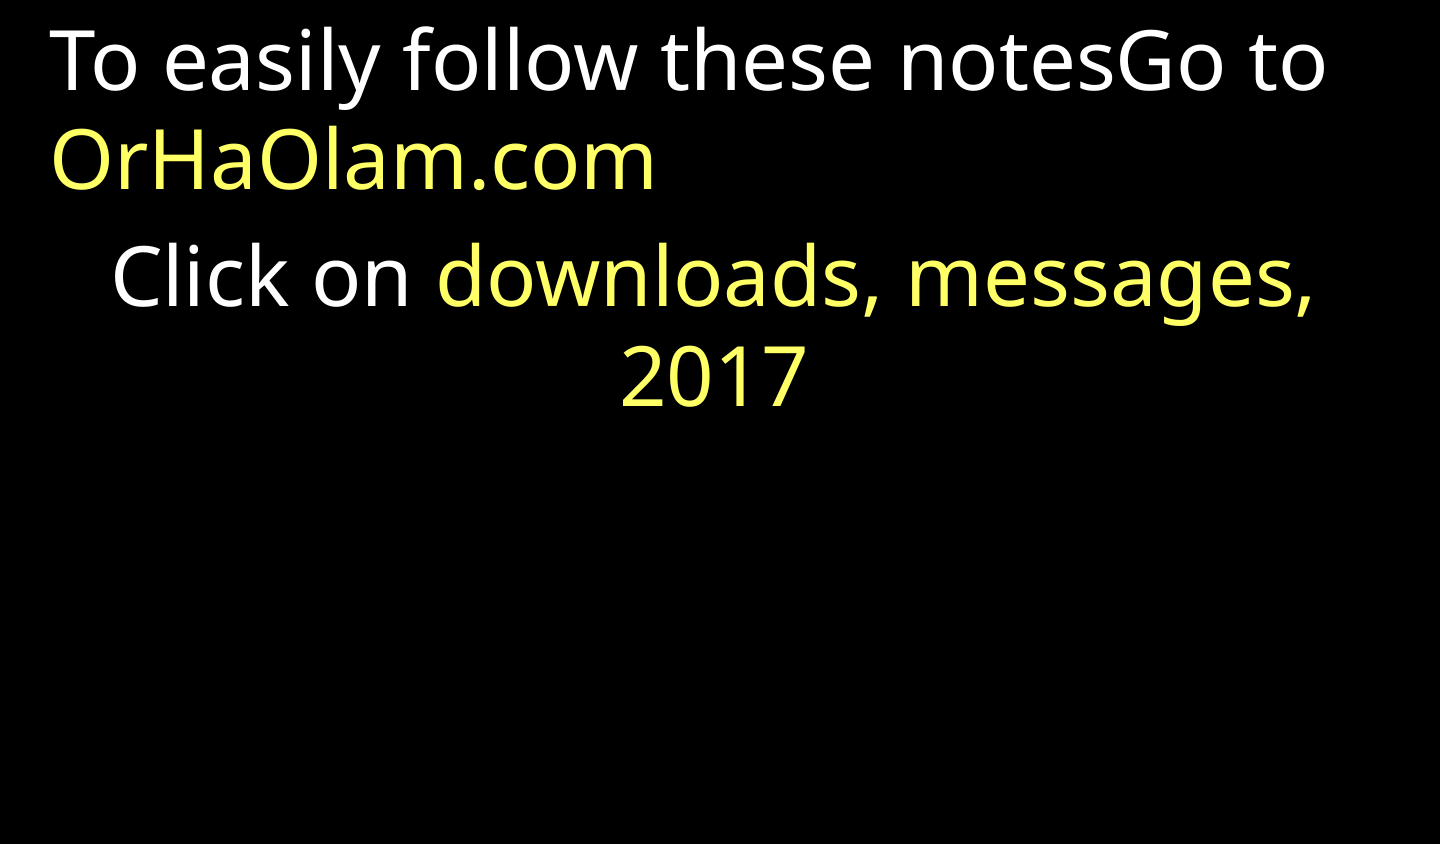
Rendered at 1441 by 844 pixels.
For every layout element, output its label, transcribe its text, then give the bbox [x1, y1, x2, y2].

subtitle To easily follow these notesGo to OrHaOlam.com Click on downloads, messages, 2017 [36, 0, 1393, 844]
